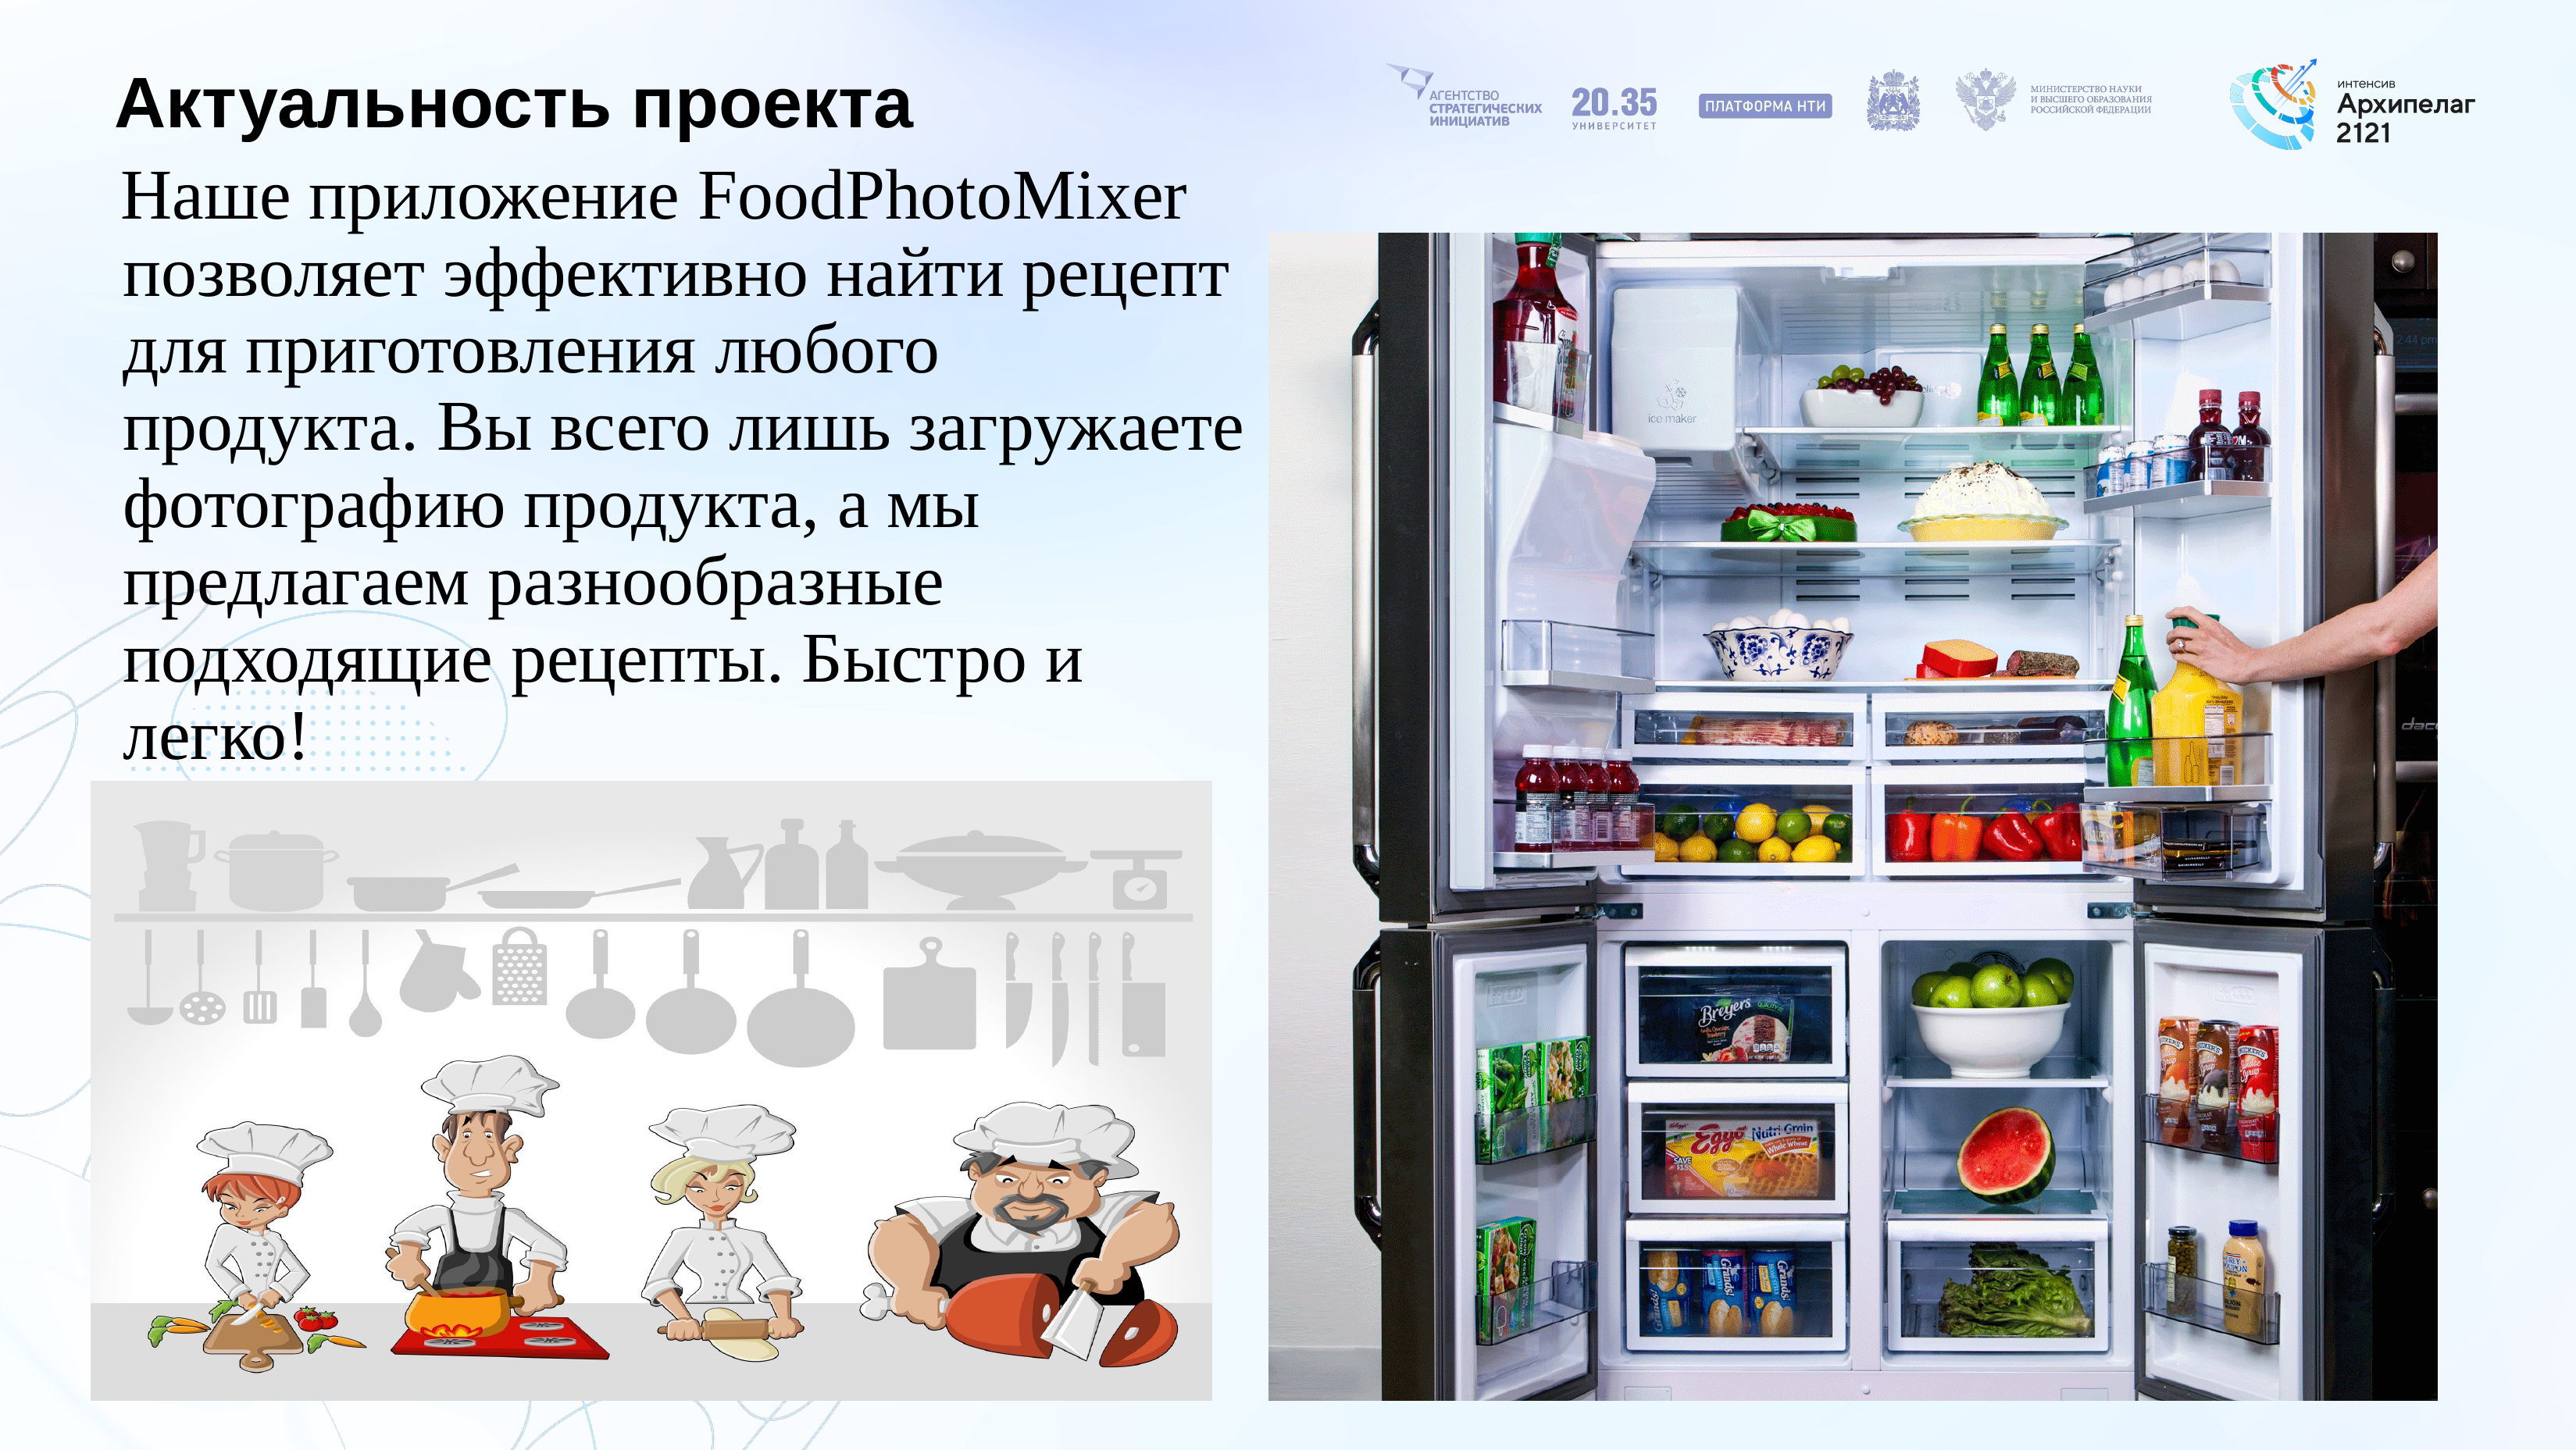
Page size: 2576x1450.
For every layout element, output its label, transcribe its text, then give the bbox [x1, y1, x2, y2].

picture [0, 0, 2576, 1450]
title Актуальность проекта [114, 66, 1363, 183]
list Наше приложение FoodPhotoMixer позволяет эффективно найти рецепт для приготовления любого продукта. Вы всего лишь загружаете фотографию продукта, а мы предлагаем разнообразные подходящие рецепты. Быстро и легко! [120, 157, 1248, 1125]
